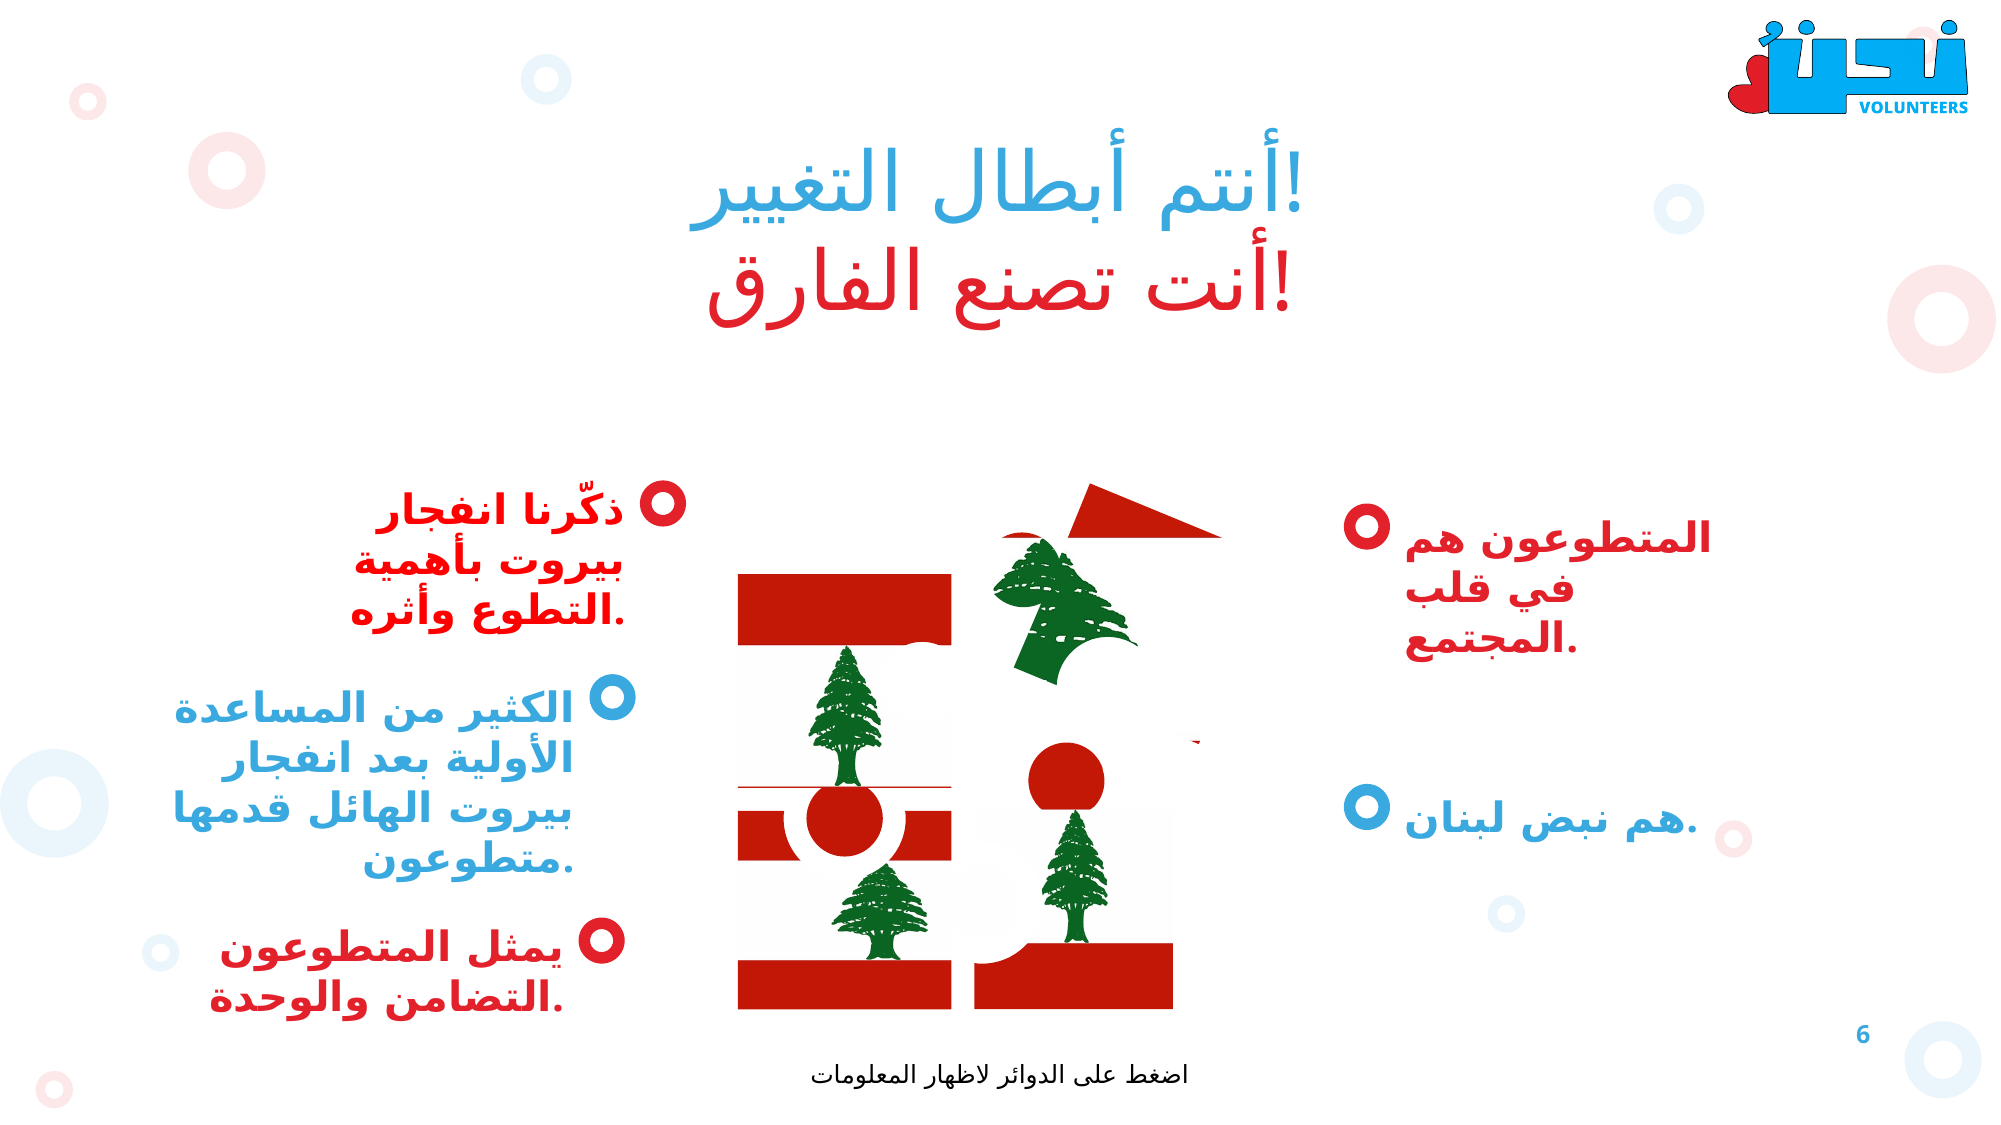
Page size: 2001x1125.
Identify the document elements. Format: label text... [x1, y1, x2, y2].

text_box [638, 479, 688, 528]
text_box المتطوعون هم في قلب المجتمع. [1389, 503, 1750, 669]
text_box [737, 483, 1275, 1010]
text_box الكثير من المساعدة الأولية بعد انفجار بيروت الهائل قدمها متطوعون. [112, 673, 590, 889]
text_box ذكّرنا انفجار بيروت بأهمية التطوع وأثره. [237, 475, 641, 641]
text_box أنتم أبطال التغيير! أنت تصنع الفارق! [416, 120, 1584, 335]
text_box [1342, 782, 1392, 832]
text_box يمثل المتطوعون التضامن والوحدة. [112, 912, 579, 1028]
text_box [577, 916, 626, 965]
text_box هم نبض لبنان. [1389, 783, 1811, 849]
text_box [1342, 502, 1392, 551]
text_box اضغط على الدوائر لاظهار المعلومات [687, 1051, 1313, 1096]
text_box [588, 673, 637, 722]
picture [1715, 0, 1986, 150]
